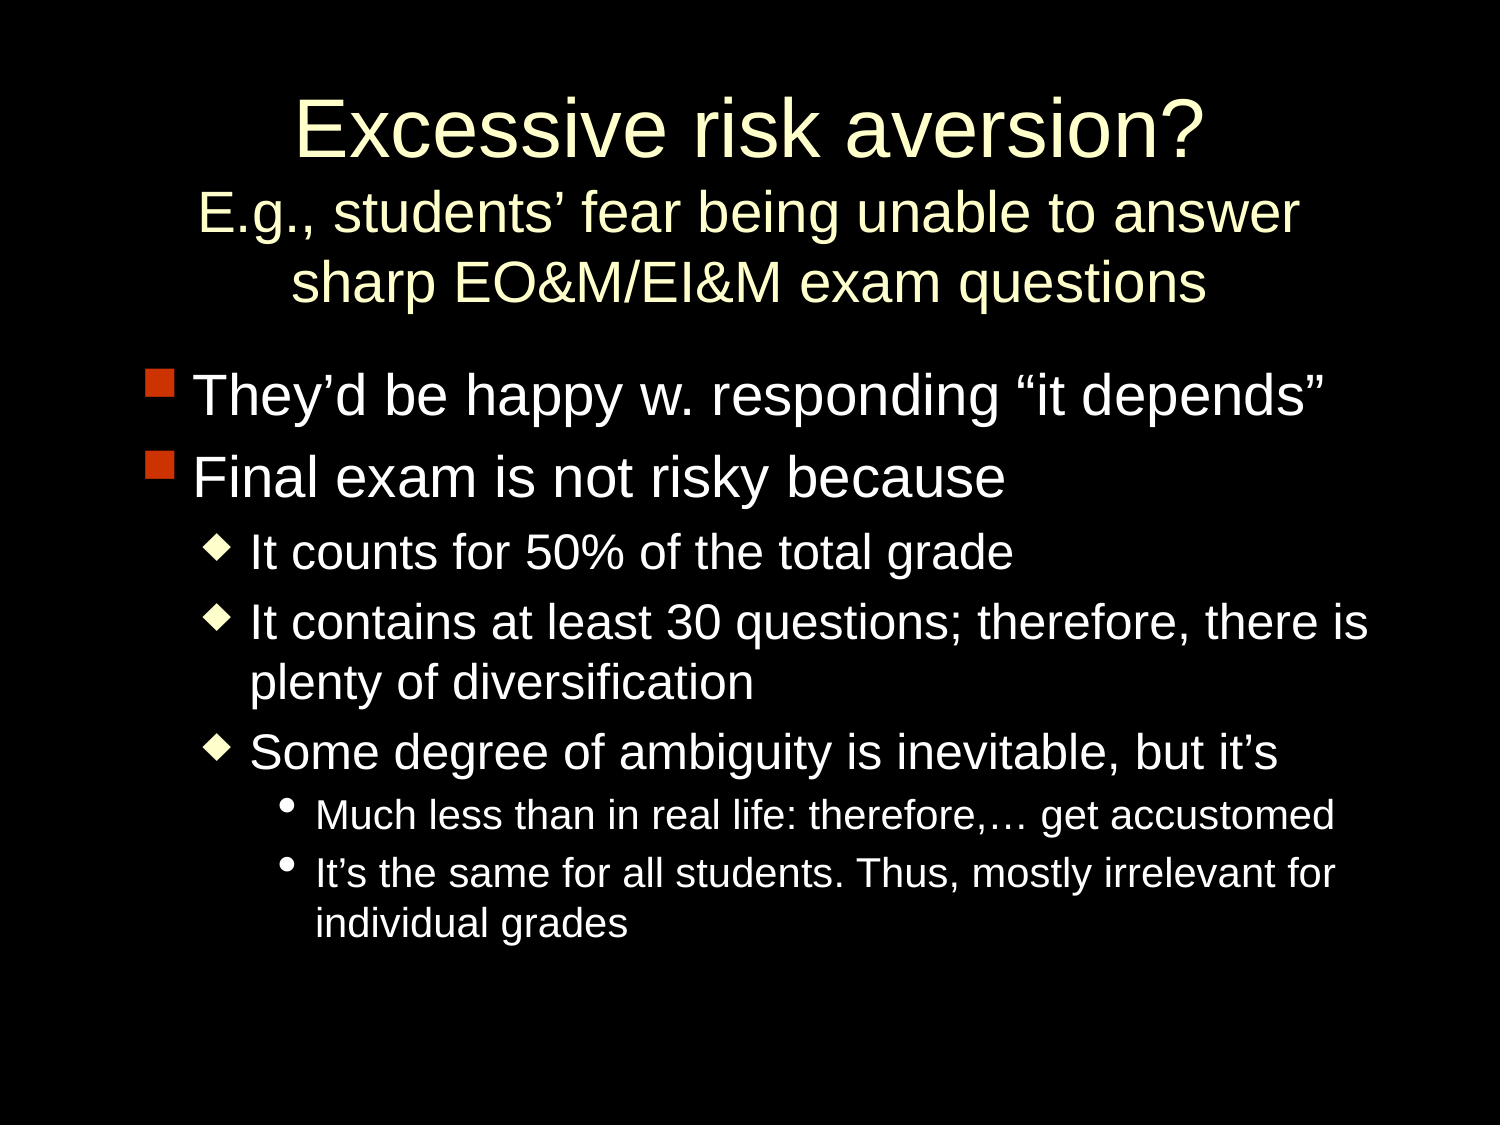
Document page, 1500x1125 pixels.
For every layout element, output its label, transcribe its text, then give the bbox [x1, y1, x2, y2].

title Excessive risk aversion? E.g., students’ fear being unable to answer sharp EO&M/EI&M exam questions [112, 99, 1388, 288]
list They’d be happy w. responding “it depends” Final exam is not risky because It counts for 50% of the total grade It contains at least 30 questions; therefore, there is plenty of diversification Some degree of ambiguity is inevitable, but it’s Much less than in real life: therefore,… get accustomed It’s the same for all students. Thus, mostly irrelevant for individual grades [112, 350, 1388, 1025]
